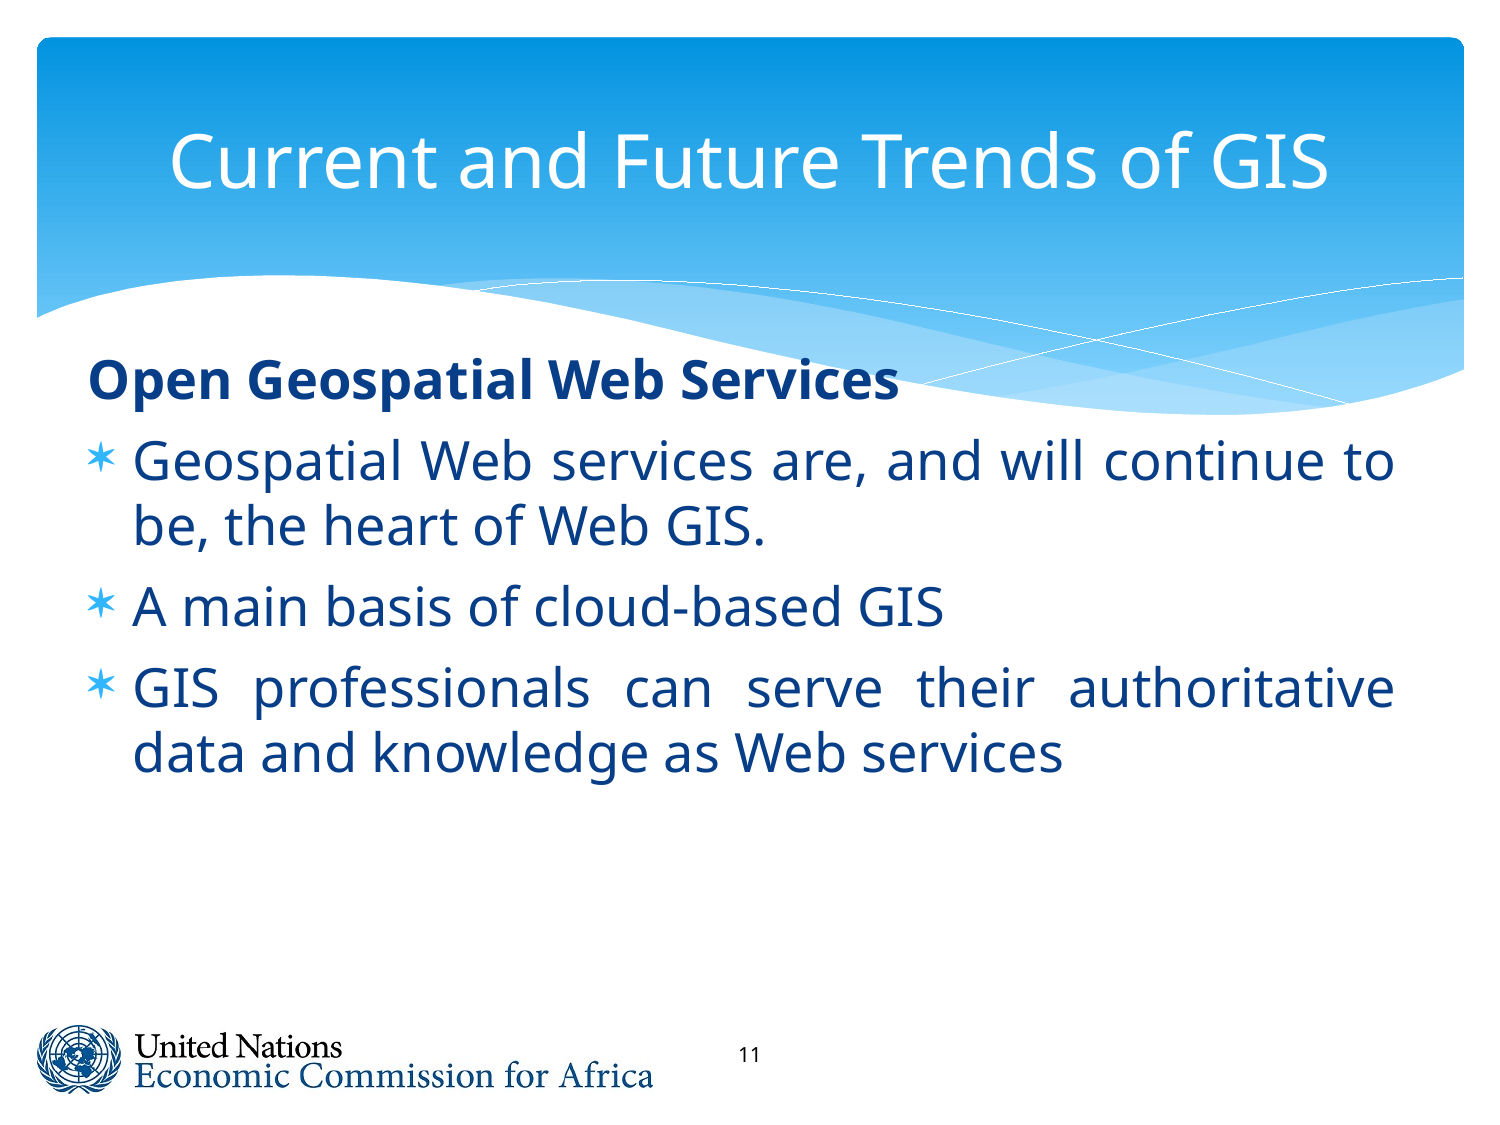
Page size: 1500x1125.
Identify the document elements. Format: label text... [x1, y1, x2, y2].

picture [37, 1025, 653, 1094]
title Current and Future Trends of GIS [75, 55, 1425, 261]
list Open Geospatial Web Services Geospatial Web services are, and will continue to be, the heart of Web GIS. A main basis of cloud-based GIS GIS professionals can serve their authoritative data and knowledge as Web services [72, 337, 1413, 975]
slide_number 11 [654, 1025, 846, 1086]
